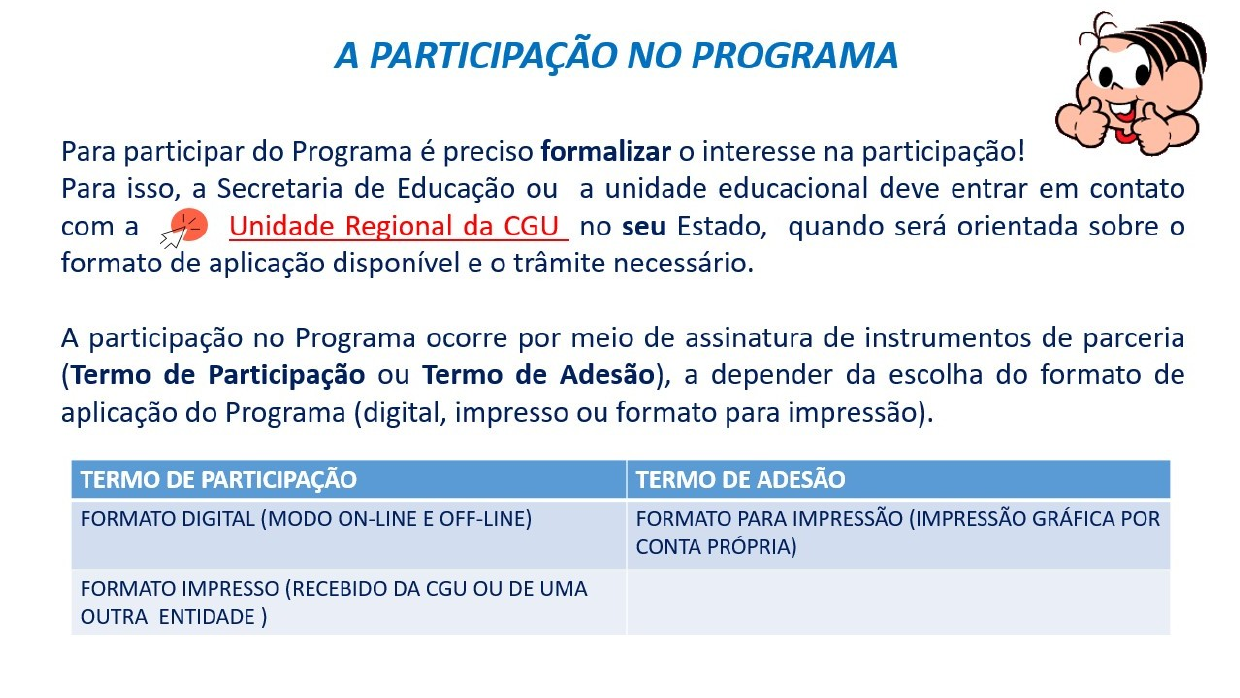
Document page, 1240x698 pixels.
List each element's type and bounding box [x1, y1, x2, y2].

picture [53, 0, 1210, 637]
